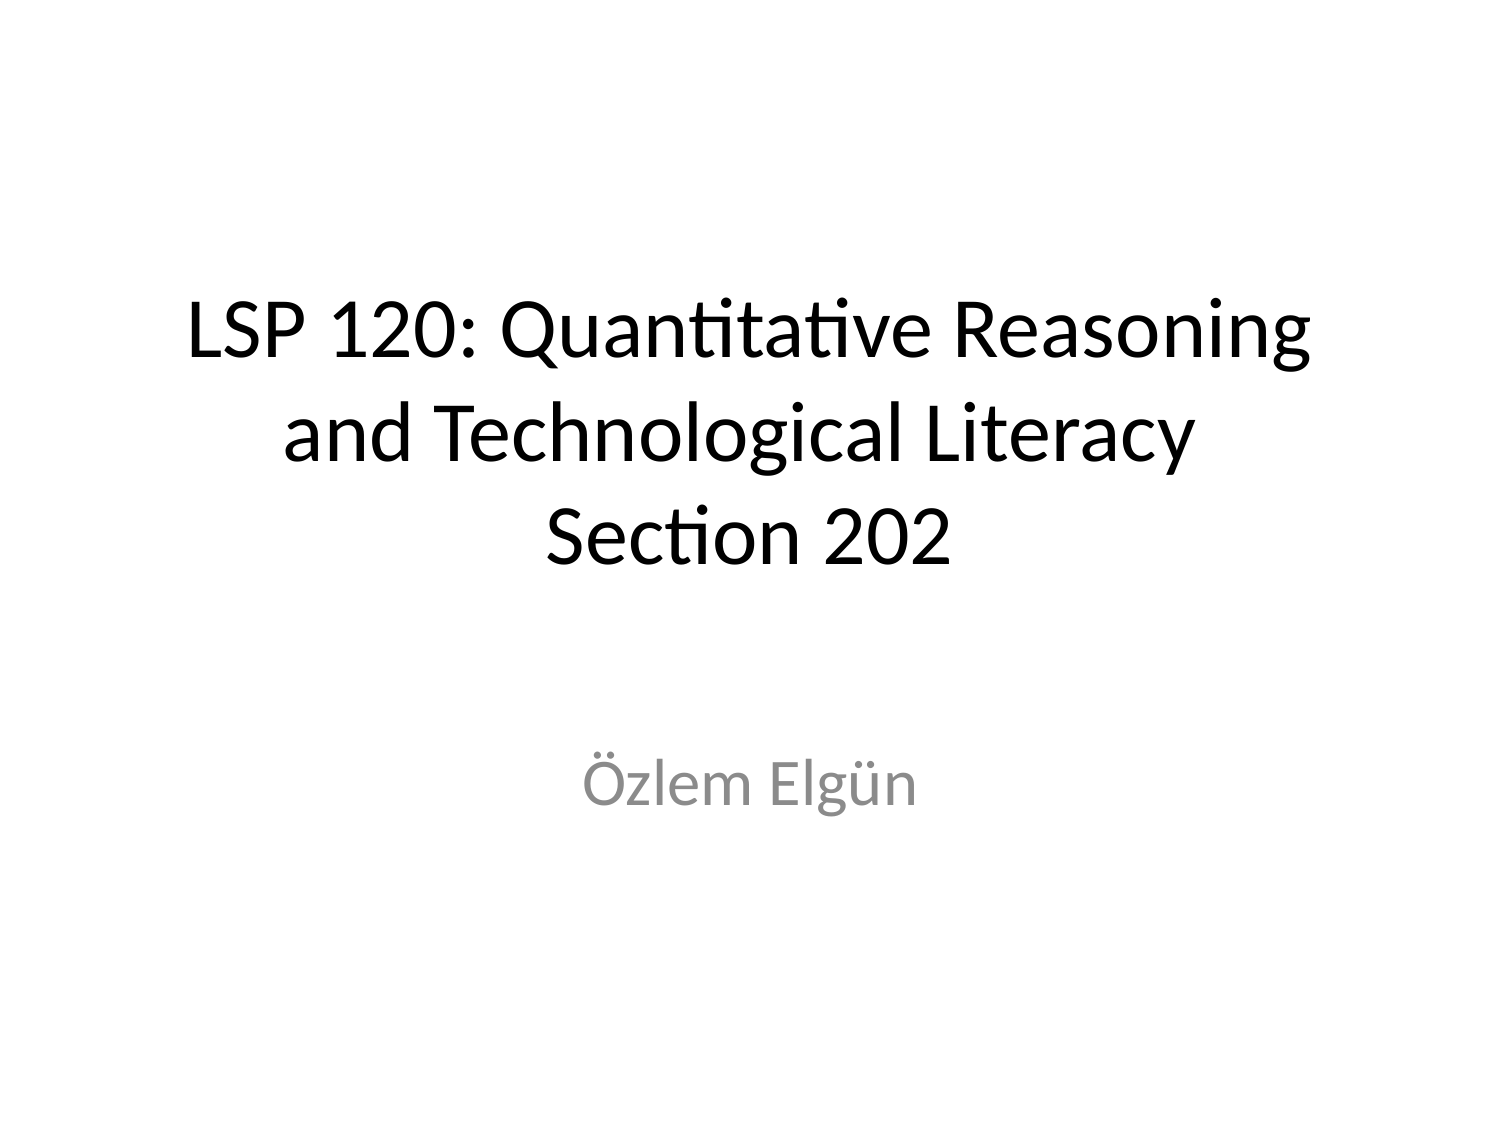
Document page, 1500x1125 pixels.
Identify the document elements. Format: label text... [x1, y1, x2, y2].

subtitle Özlem Elgün [225, 637, 1275, 925]
title LSP 120: Quantitative Reasoning and Technological Literacy Section 202 [112, 262, 1388, 591]
